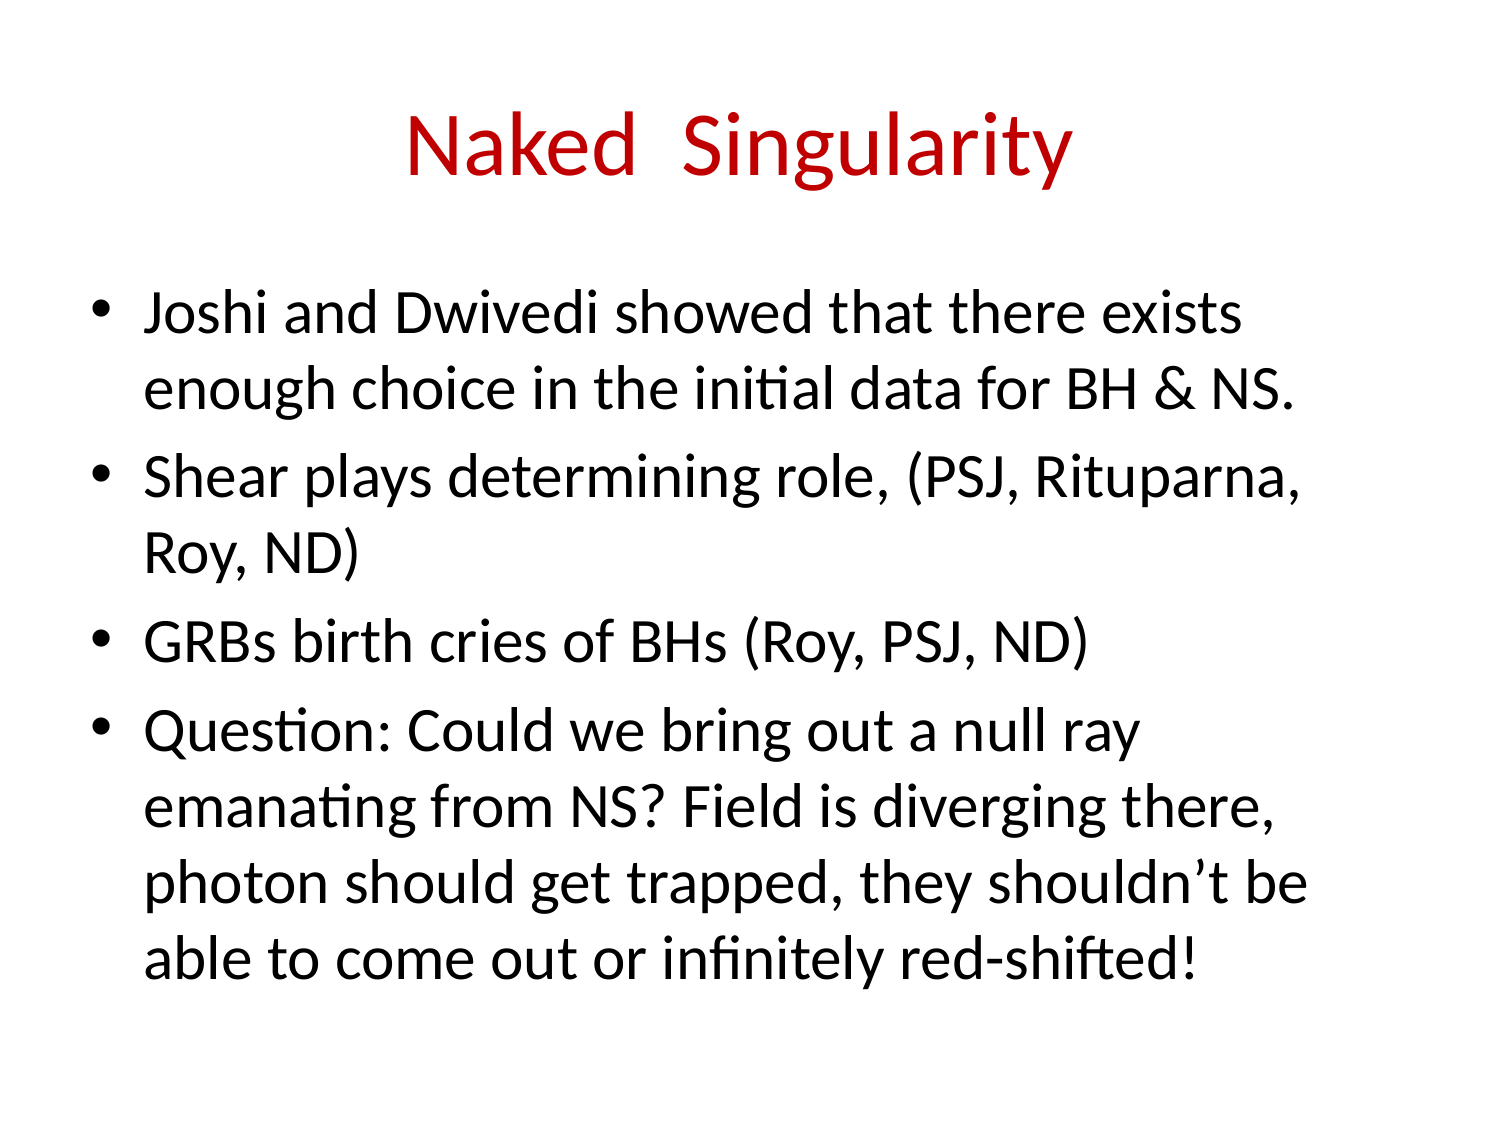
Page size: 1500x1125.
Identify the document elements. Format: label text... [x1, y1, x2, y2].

title Naked Singularity [75, 45, 1425, 233]
list Joshi and Dwivedi showed that there exists enough choice in the initial data for BH & NS. Shear plays determining role, (PSJ, Rituparna, Roy, ND) GRBs birth cries of BHs (Roy, PSJ, ND) Question: Could we bring out a null ray emanating from NS? Field is diverging there, photon should get trapped, they shouldn’t be able to come out or infinitely red-shifted! [75, 262, 1425, 1005]
